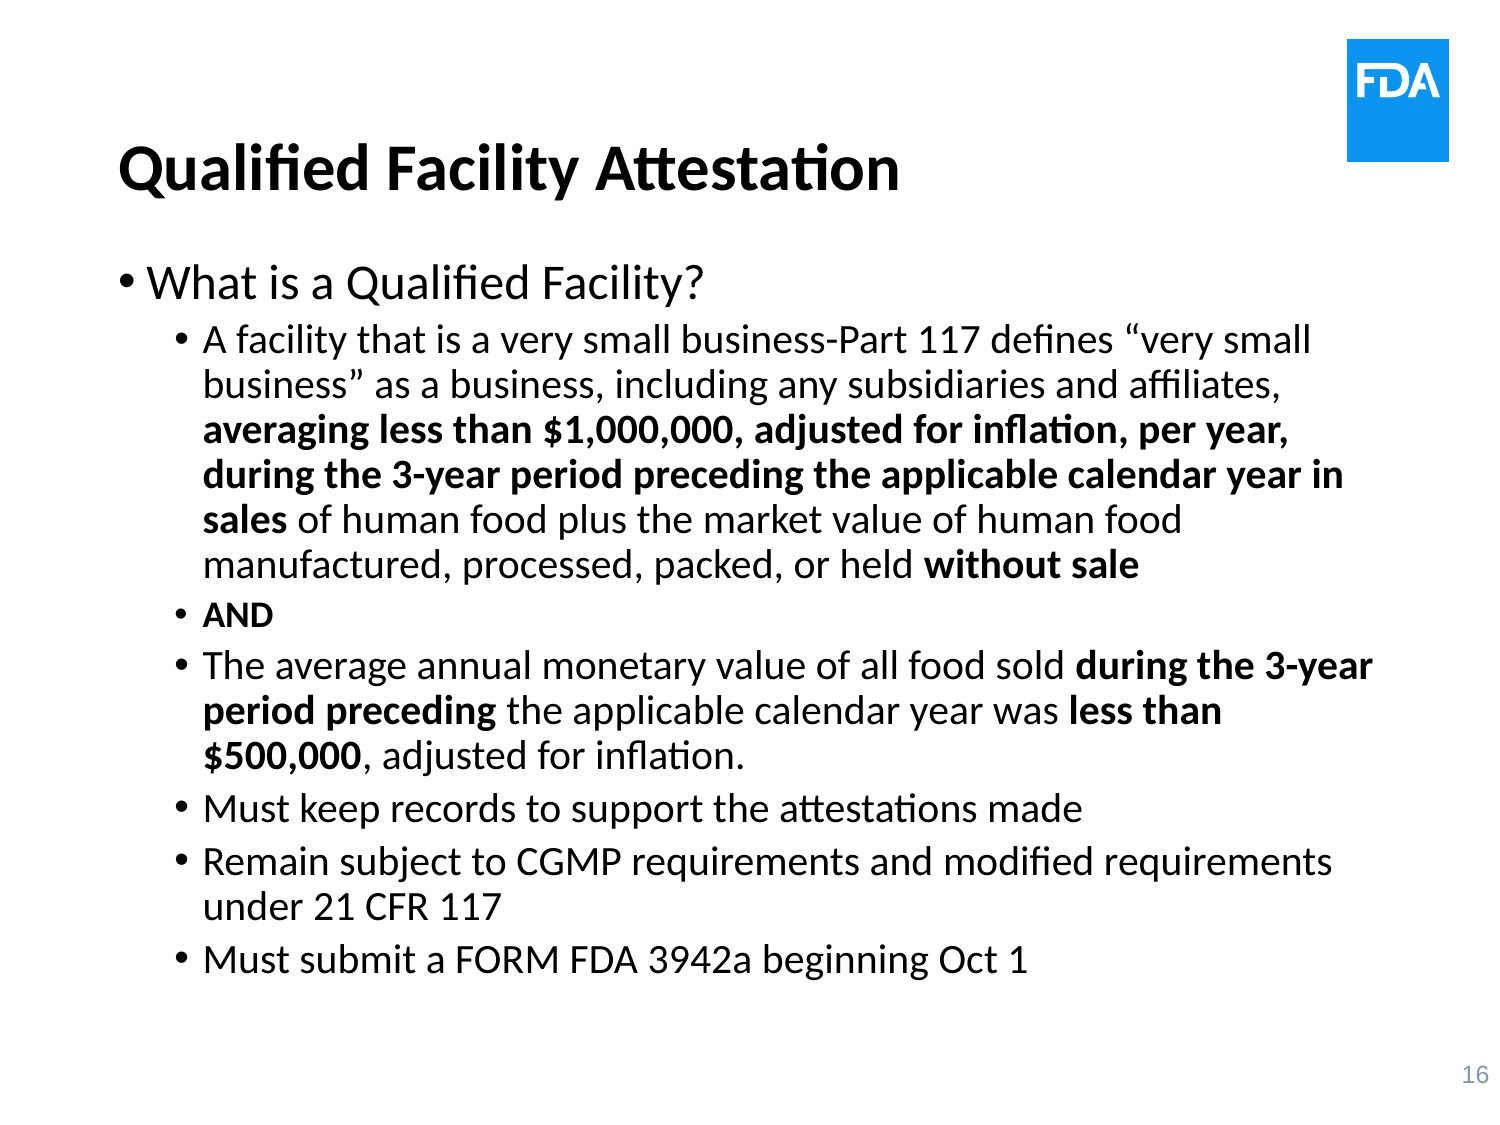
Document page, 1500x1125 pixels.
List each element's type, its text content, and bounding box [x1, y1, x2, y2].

title Qualified Facility Attestation [103, 59, 1397, 248]
list What is a Qualified Facility? A facility that is a very small business-Part 117 defines “very small business” as a business, including any subsidiaries and affiliates, averaging less than $1,000,000, adjusted for inflation, per year, during the 3-year period preceding the applicable calendar year in sales of human food plus the market value of human food manufactured, processed, packed, or held without sale AND The average annual monetary value of all food sold during the 3-year period preceding the applicable calendar year was less than $500,000, adjusted for inflation. Must keep records to support the attestations made Remain subject to CGMP requirements and modified requirements under 21 CFR 117 Must submit a FORM FDA 3942a beginning Oct 1 [103, 248, 1397, 1069]
picture [1347, 39, 1449, 162]
